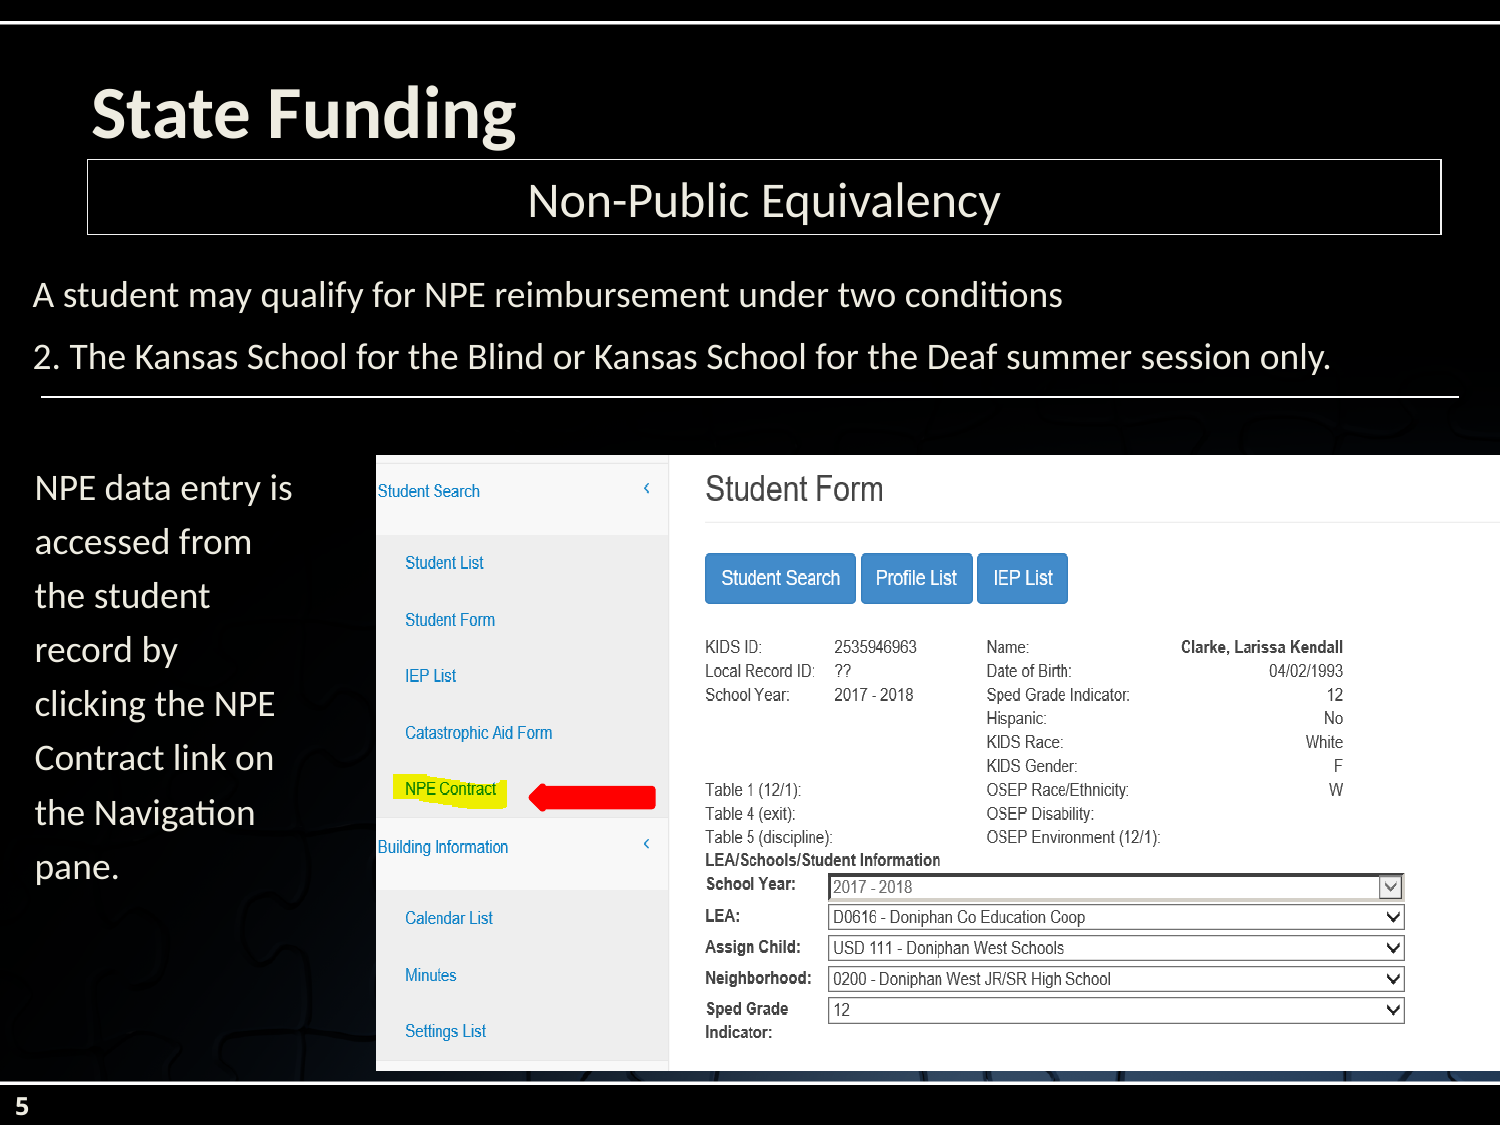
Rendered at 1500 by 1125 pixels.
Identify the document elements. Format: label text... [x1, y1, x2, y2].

picture [0, 0, 1500, 1125]
list Non-Public Equivalency [87, 159, 1442, 235]
slide_number 5 [0, 1082, 350, 1125]
text_box NPE data entry is accessed from the student record by clicking the NPE Contract link on the Navigation pane. [19, 445, 310, 898]
list A student may qualify for NPE reimbursement under two conditions 2. The Kansas School for the Blind or Kansas School for the Deaf summer session only. [17, 253, 1427, 421]
title State Funding [76, 56, 1427, 162]
